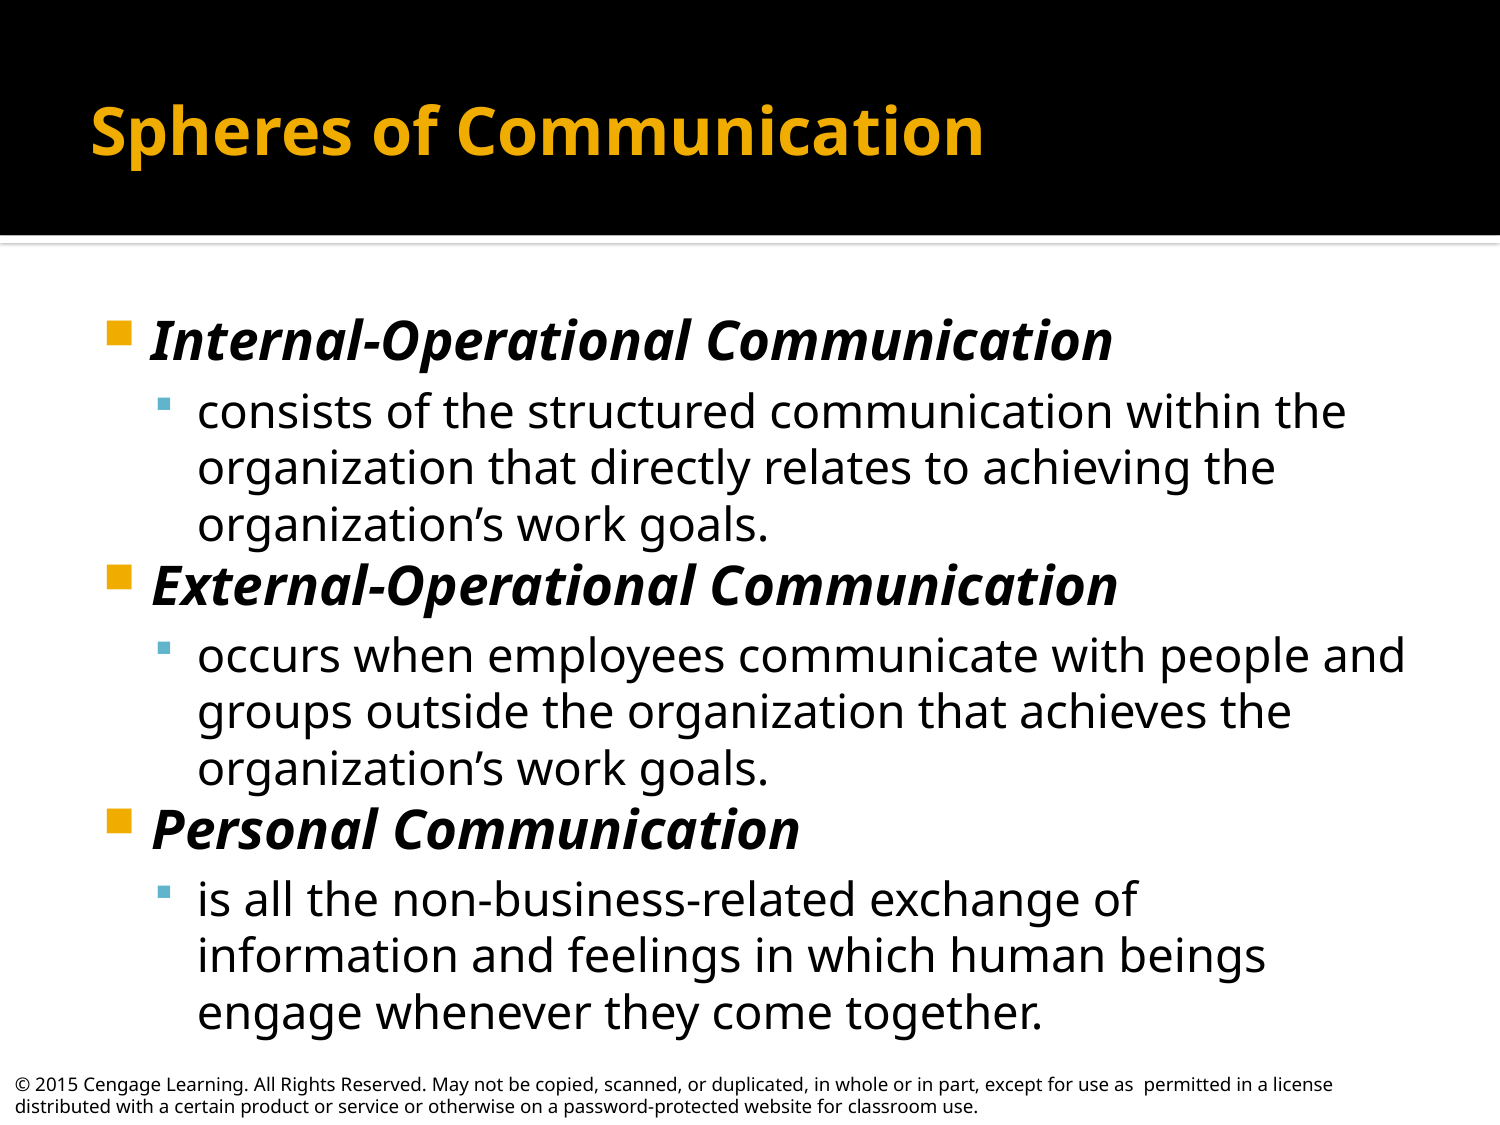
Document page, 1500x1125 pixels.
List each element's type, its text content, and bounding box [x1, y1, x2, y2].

list Internal-Operational Communication consists of the structured communication within the organization that directly relates to achieving the organization’s work goals. External-Operational Communication occurs when employees communicate with people and groups outside the organization that achieves the organization’s work goals. Personal Communication is all the non-business-related exchange of information and feelings in which human beings engage whenever they come together. [75, 291, 1425, 1050]
title Spheres of Communication [75, 25, 1425, 231]
